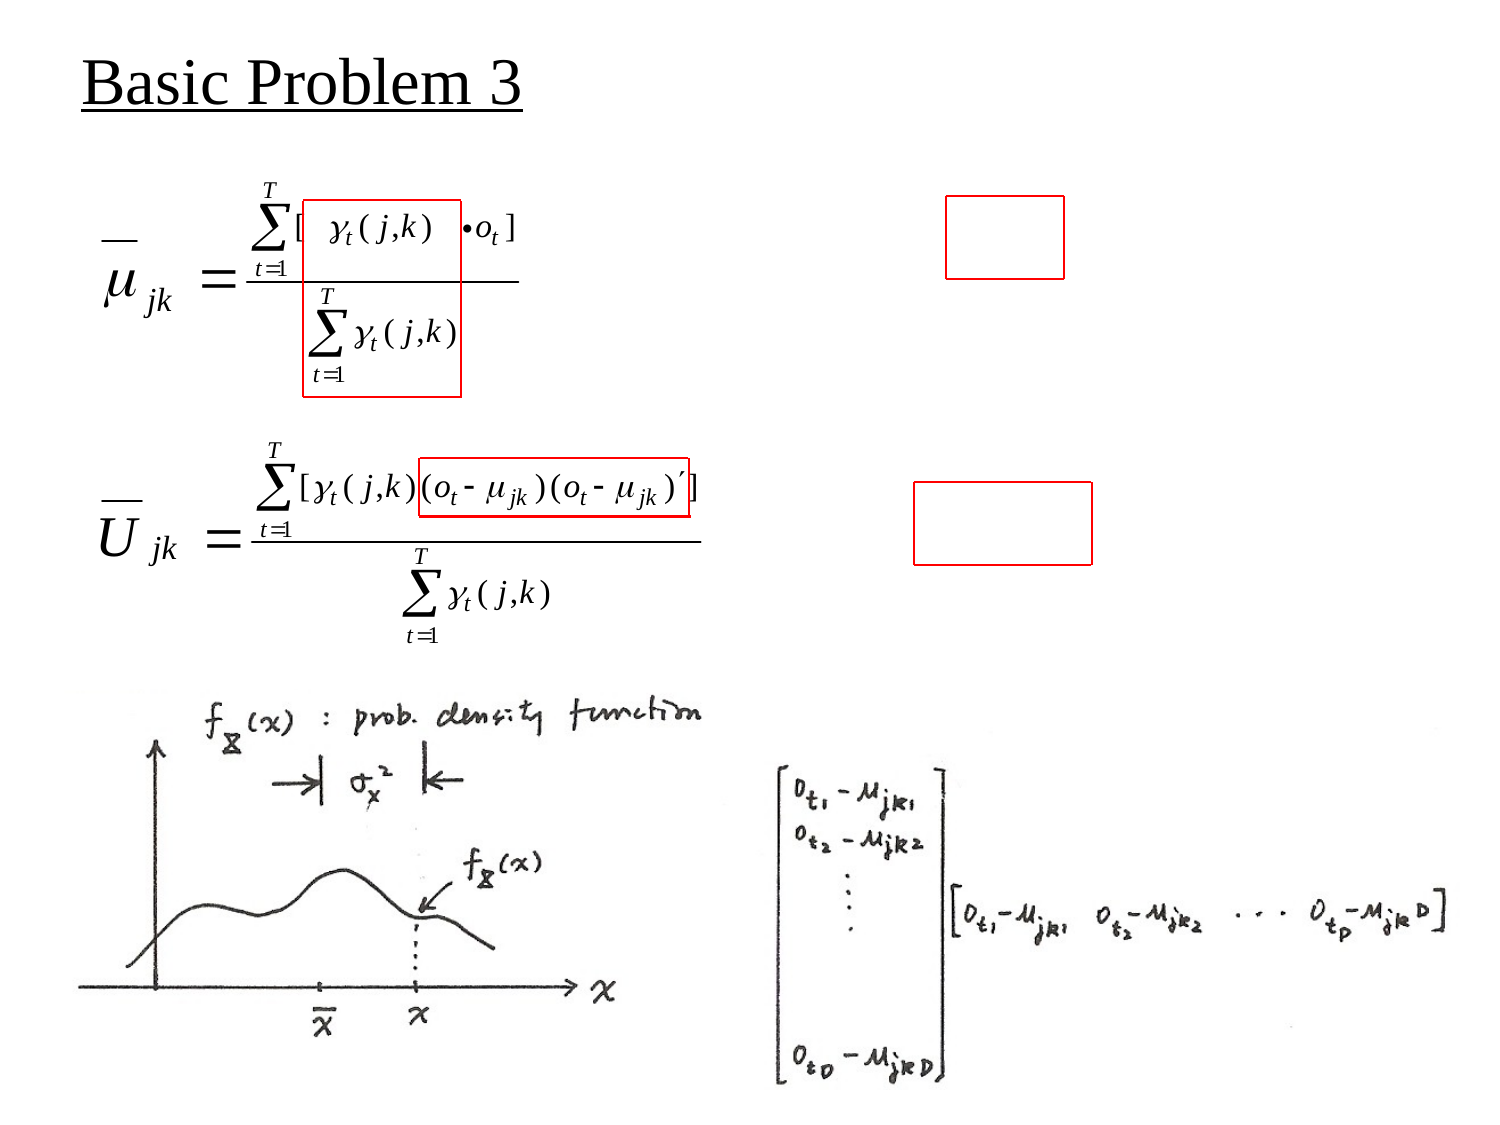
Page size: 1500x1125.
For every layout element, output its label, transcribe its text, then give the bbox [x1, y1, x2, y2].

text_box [92, 167, 711, 658]
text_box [302, 200, 463, 398]
picture [64, 689, 1462, 1095]
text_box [945, 195, 1065, 280]
text_box Basic Problem 3 [66, 30, 539, 126]
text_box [418, 457, 692, 517]
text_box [913, 481, 1092, 566]
